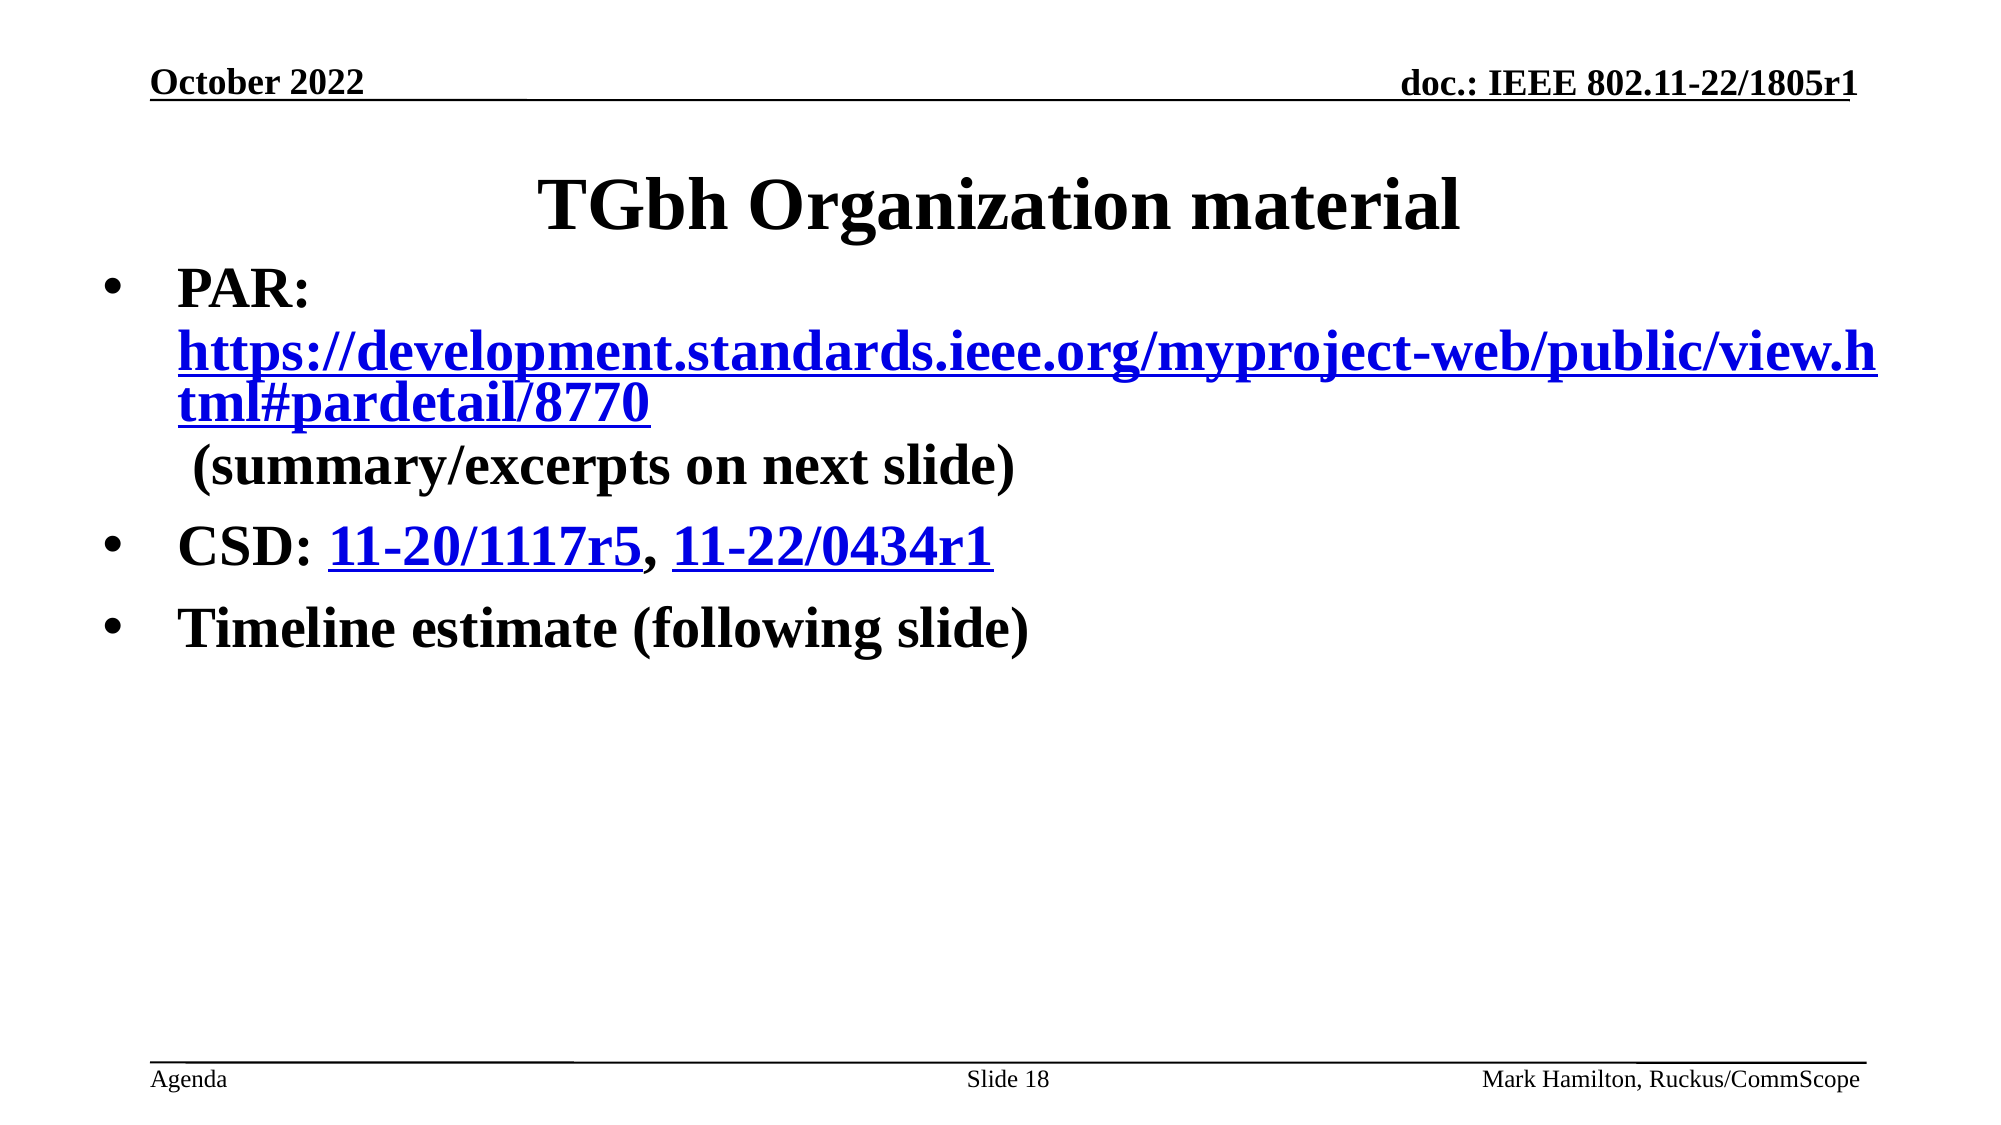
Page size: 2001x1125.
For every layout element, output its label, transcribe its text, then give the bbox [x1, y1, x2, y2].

list PAR: https://development.standards.ieee.org/myproject-web/public/view.html#pardetail/8770 (summary/excerpts on next slide) CSD: 11-20/1117r5, 11-22/0434r1 Timeline estimate (following slide) [87, 249, 1901, 1063]
slide_number Slide 18 [950, 1061, 1067, 1123]
title TGbh Organization material [149, 112, 1850, 249]
